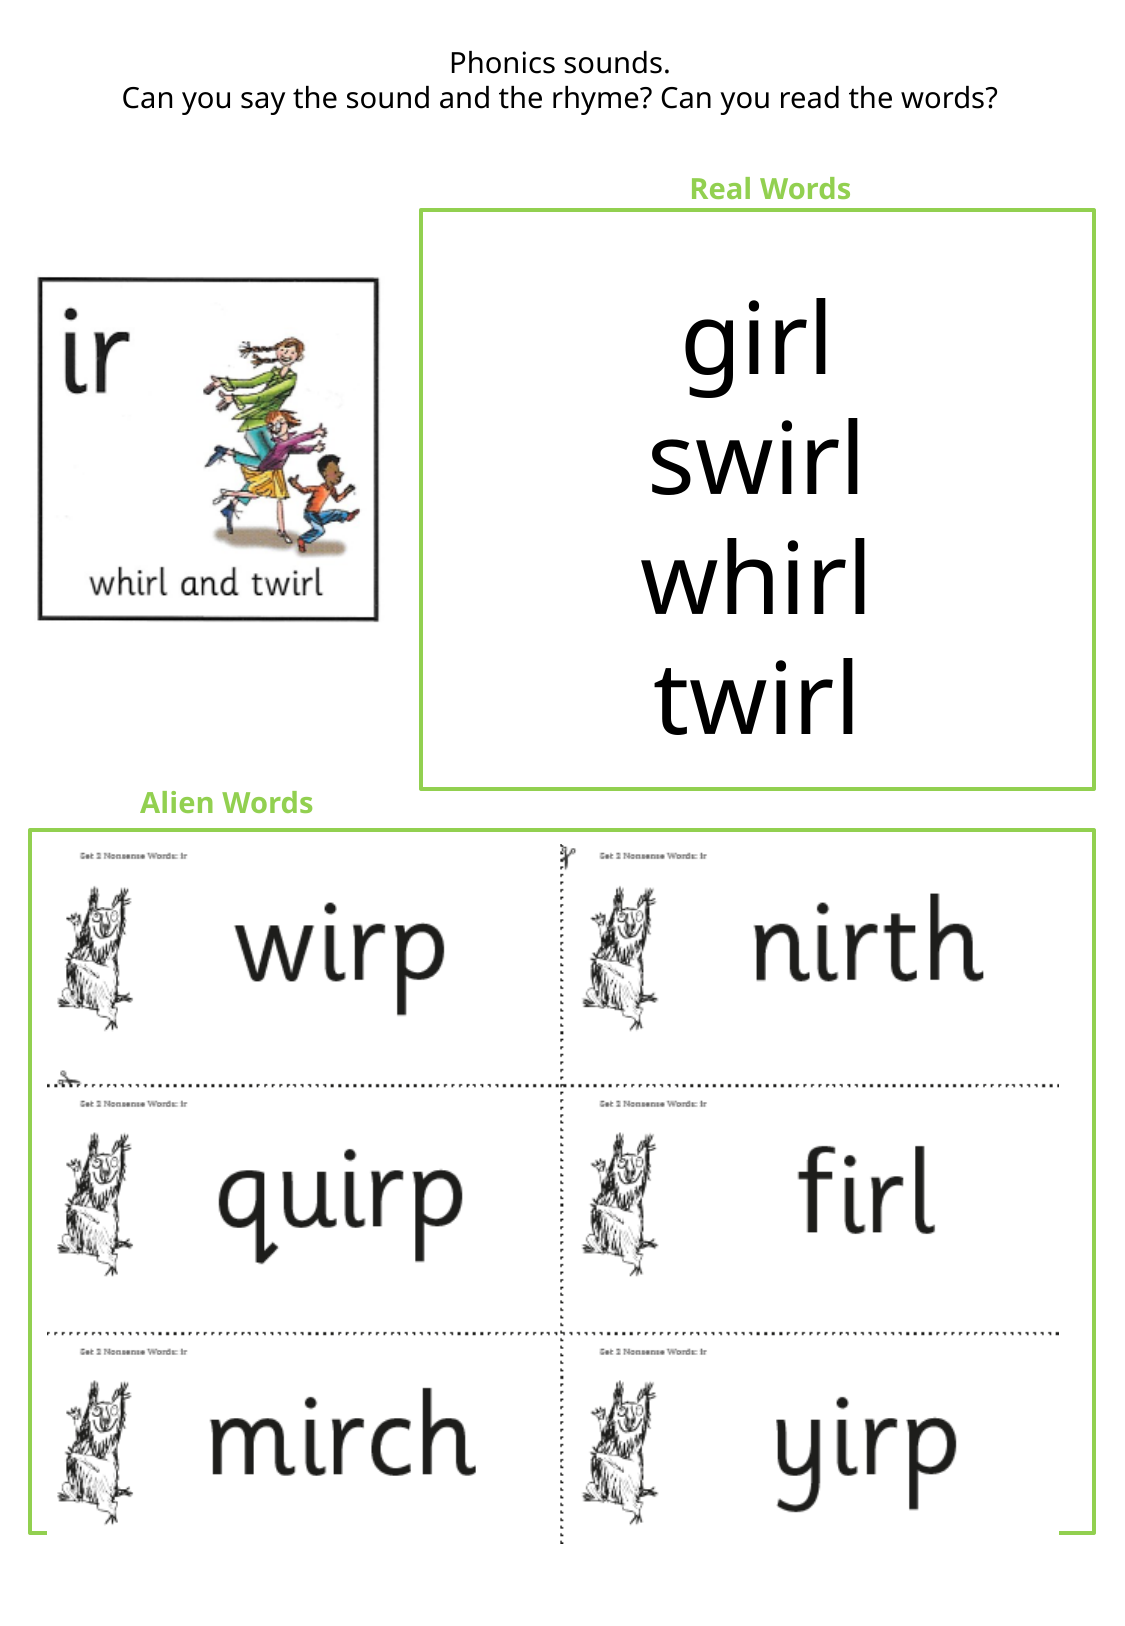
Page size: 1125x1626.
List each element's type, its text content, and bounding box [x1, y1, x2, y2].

text_box Alien Words [125, 777, 368, 842]
text_box Phonics sounds. Can you say the sound and the rhyme? Can you read the words? [89, 32, 1031, 125]
text_box [368, 828, 1096, 1535]
picture [46, 844, 1059, 1544]
text_box girl swirl whirl twirl [419, 208, 1096, 791]
picture [29, 265, 385, 630]
text_box [28, 828, 125, 1535]
text_box Real Words [674, 163, 917, 248]
